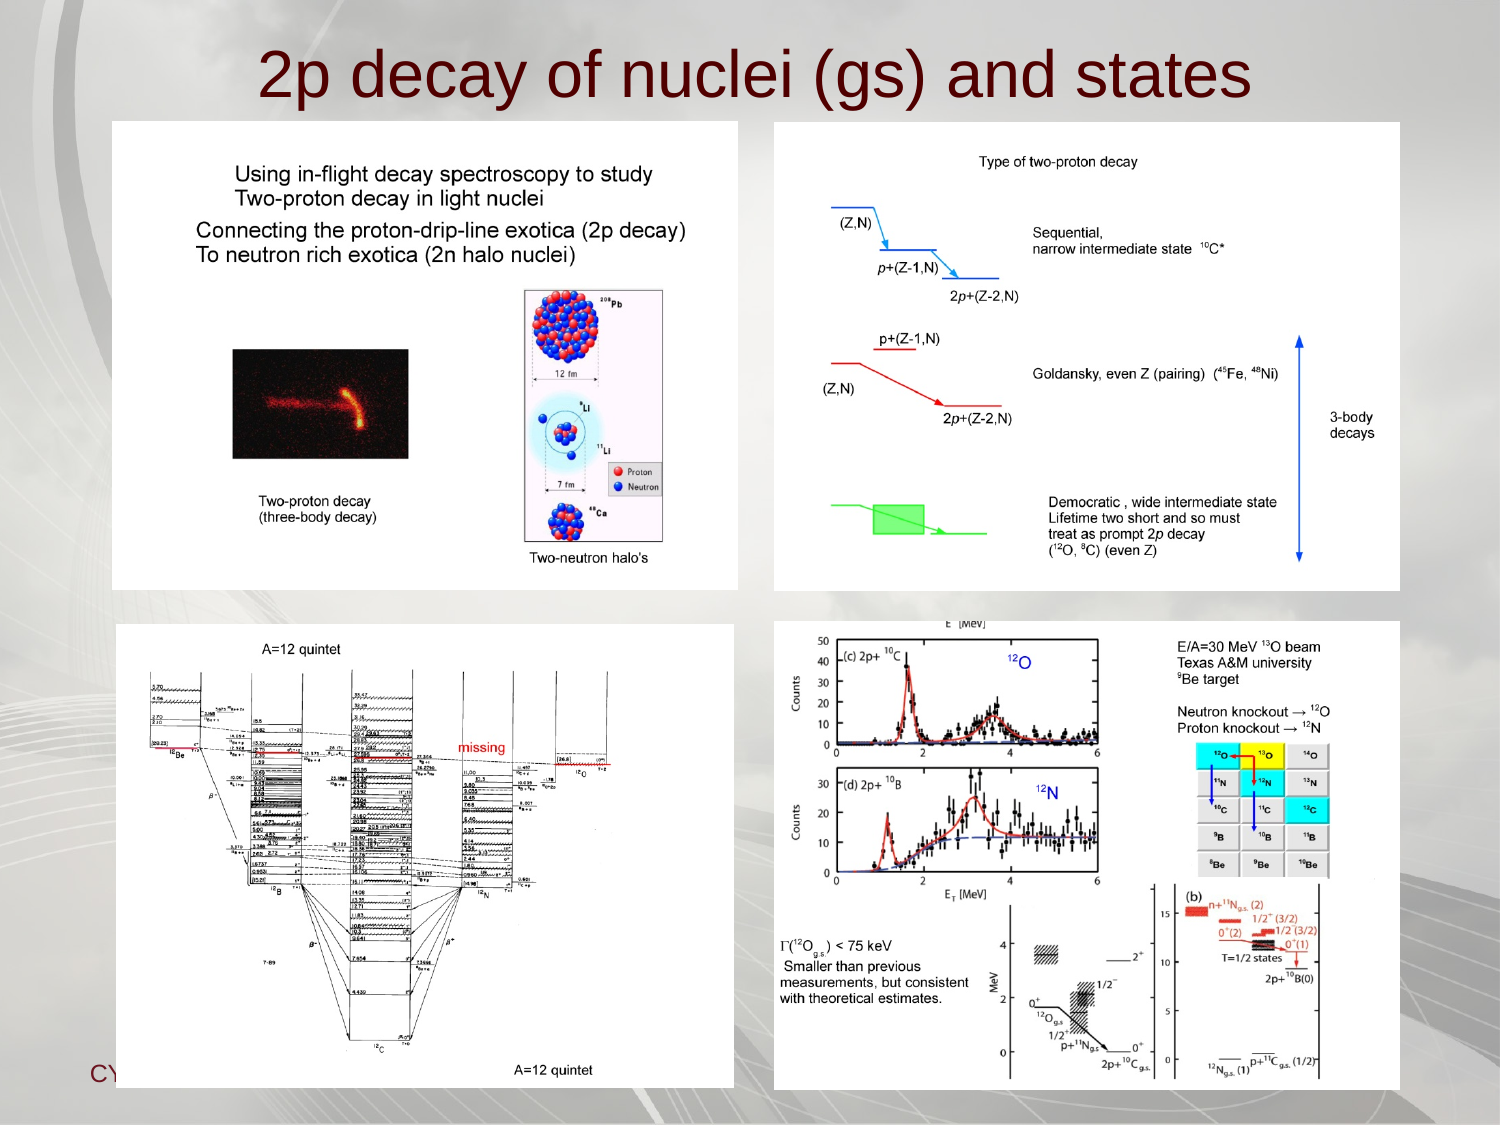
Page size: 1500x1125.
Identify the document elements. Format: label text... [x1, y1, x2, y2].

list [116, 624, 734, 1088]
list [112, 121, 738, 591]
picture [0, 0, 1500, 1125]
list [774, 121, 1401, 591]
title 2p decay of nuclei (gs) and states [174, 37, 1338, 104]
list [774, 621, 1401, 1091]
